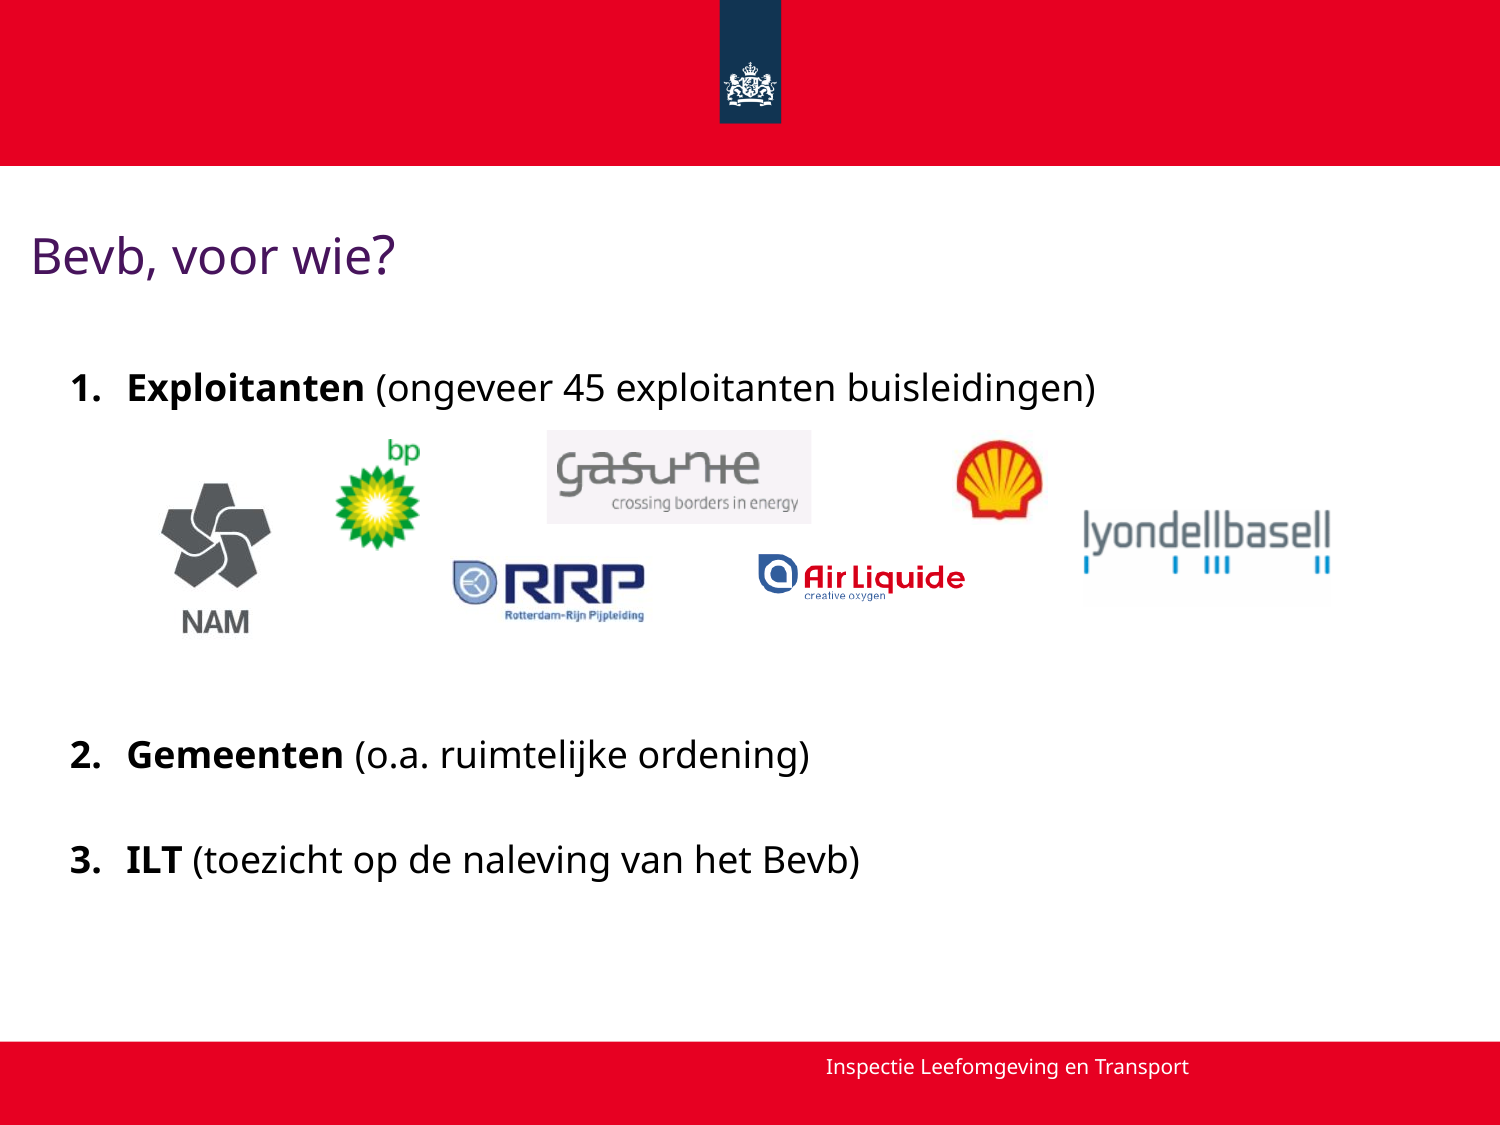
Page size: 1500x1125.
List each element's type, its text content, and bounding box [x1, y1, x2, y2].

title Bevb, voor wie? [29, 212, 1500, 294]
picture [746, 530, 980, 624]
picture [1082, 509, 1331, 608]
picture [546, 430, 812, 524]
picture [449, 556, 653, 624]
picture [335, 439, 420, 551]
picture [952, 430, 1049, 525]
picture [717, 0, 783, 125]
picture [157, 480, 274, 640]
list Exploitanten (ongeveer 45 exploitanten buisleidingen) Gemeenten (o.a. ruimtelijke ordening) ILT (toezicht op de naleving van het Bevb) [69, 310, 1449, 1024]
